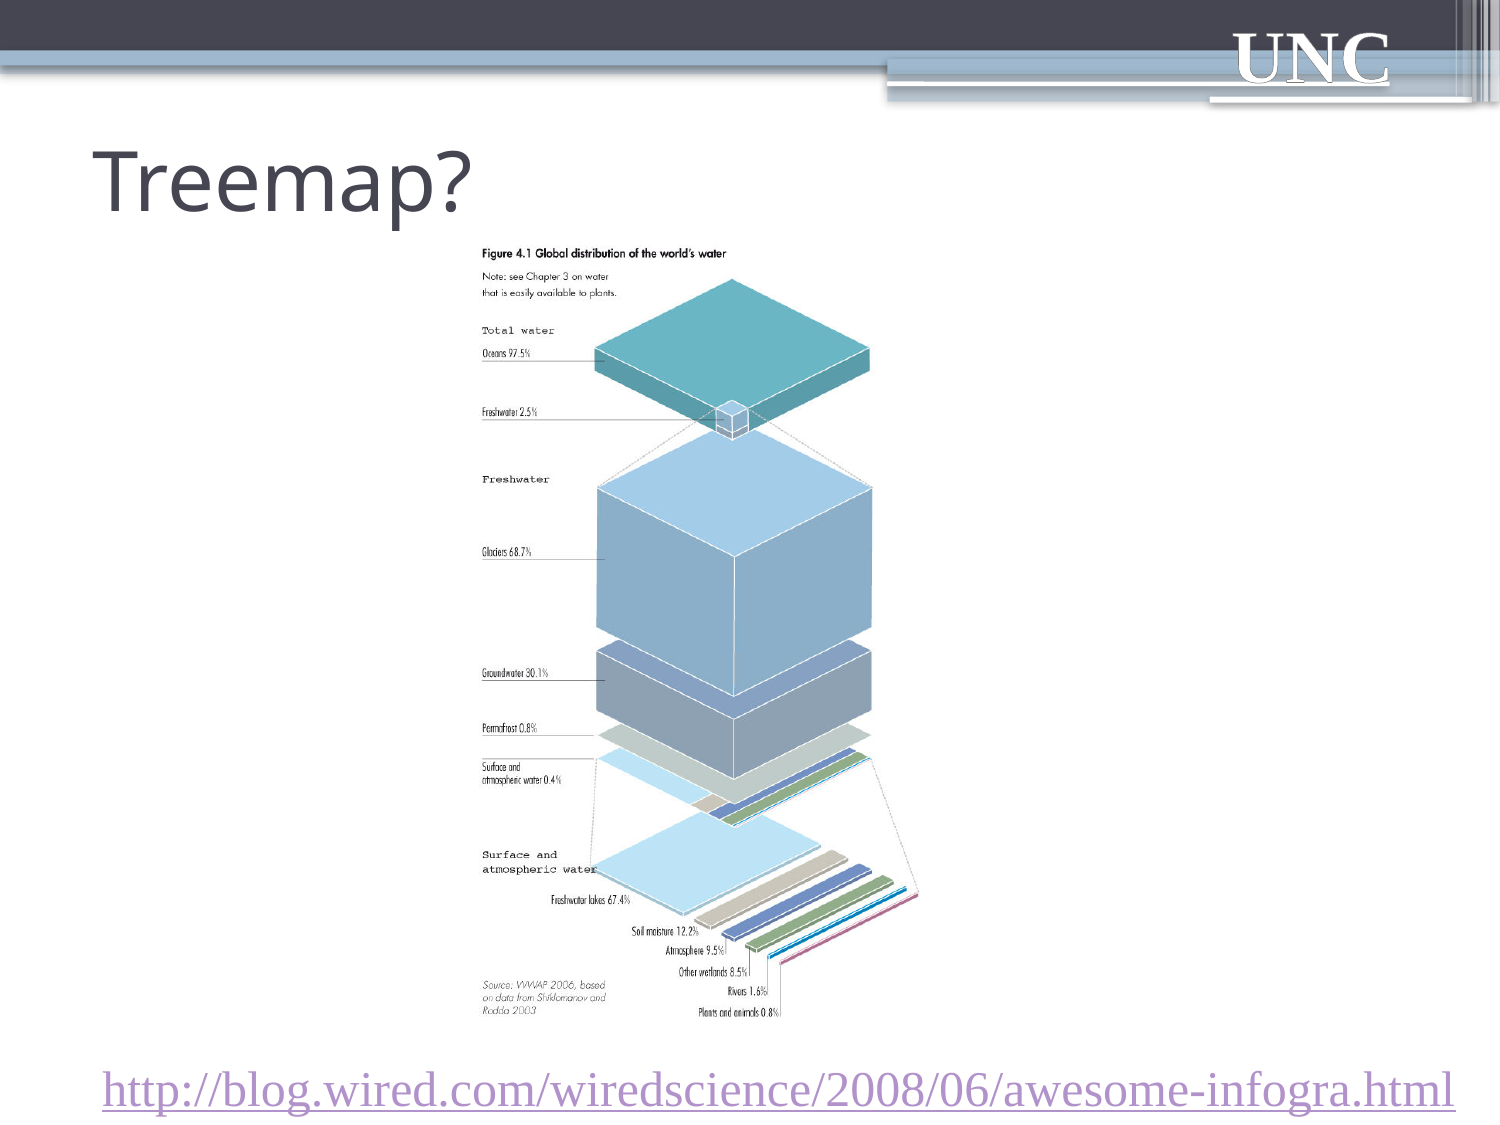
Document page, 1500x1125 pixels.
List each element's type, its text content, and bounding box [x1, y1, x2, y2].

title Treemap? [78, 91, 1428, 266]
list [479, 245, 920, 1021]
text_box http://blog.wired.com/wiredscience/2008/06/awesome-infogra.html [87, 1049, 1500, 1124]
